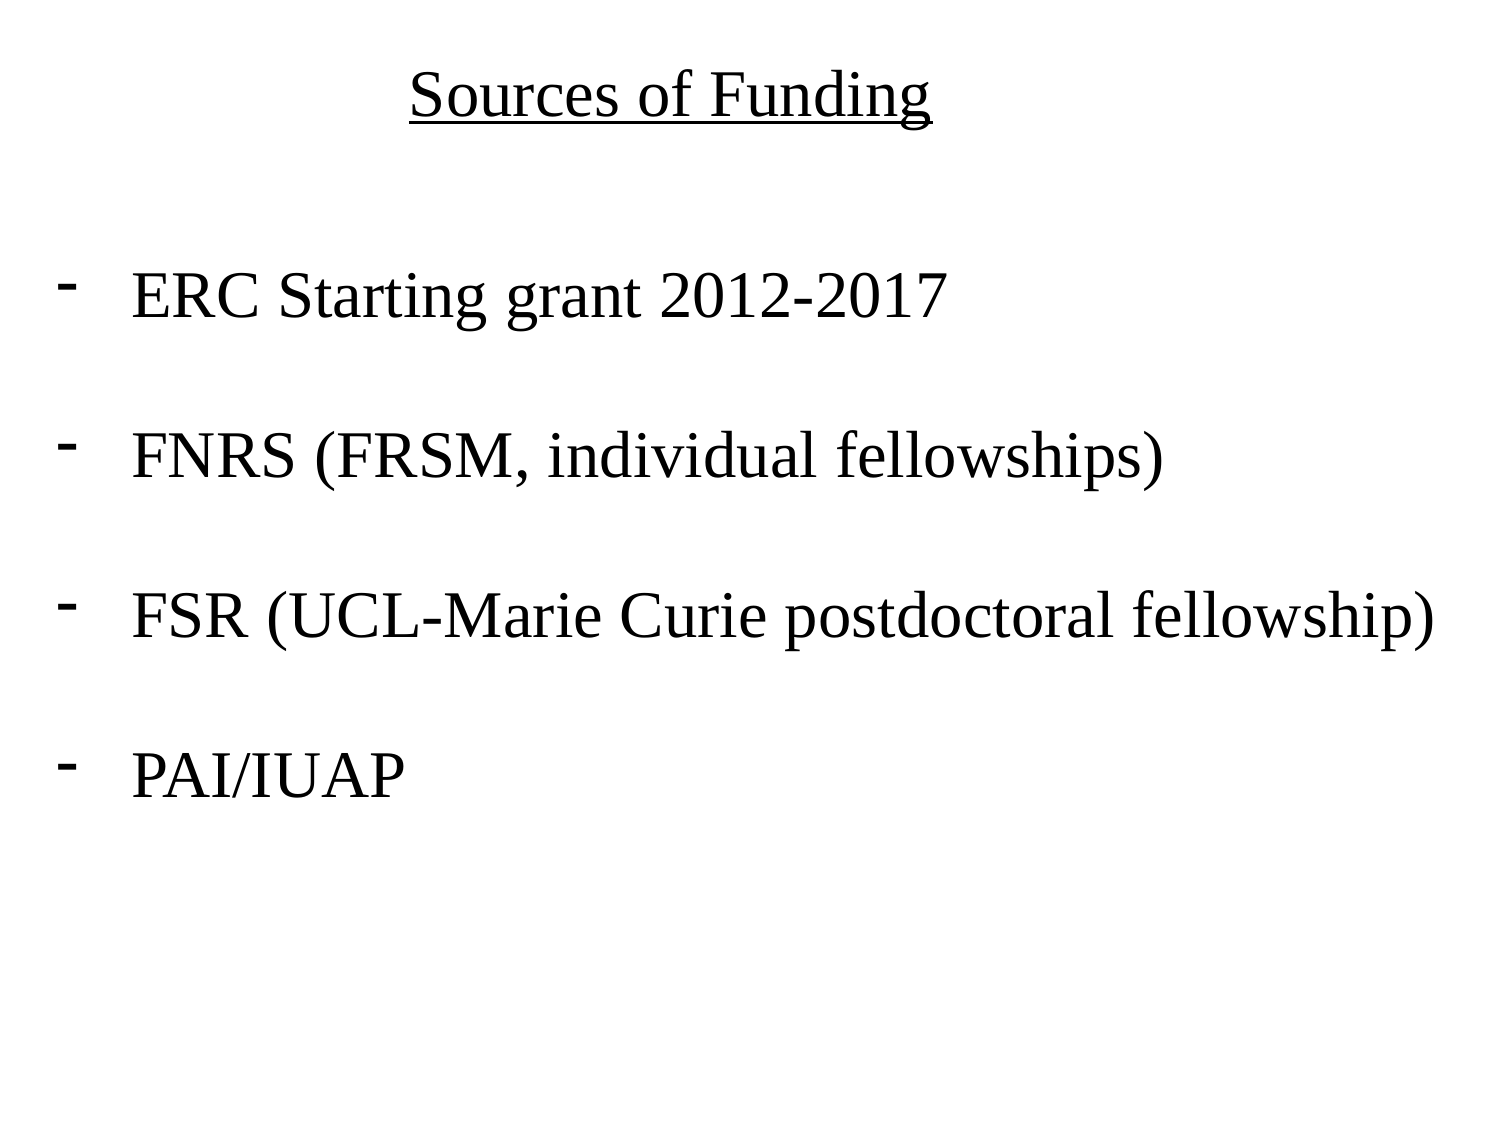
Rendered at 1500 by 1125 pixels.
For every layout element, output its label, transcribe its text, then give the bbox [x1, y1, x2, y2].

text_box Sources of Funding [394, 42, 948, 138]
text_box ERC Starting grant 2012-2017 FNRS (FRSM, individual fellowships) FSR (UCL-Marie Curie postdoctoral fellowship) PAI/IUAP [41, 243, 1483, 898]
